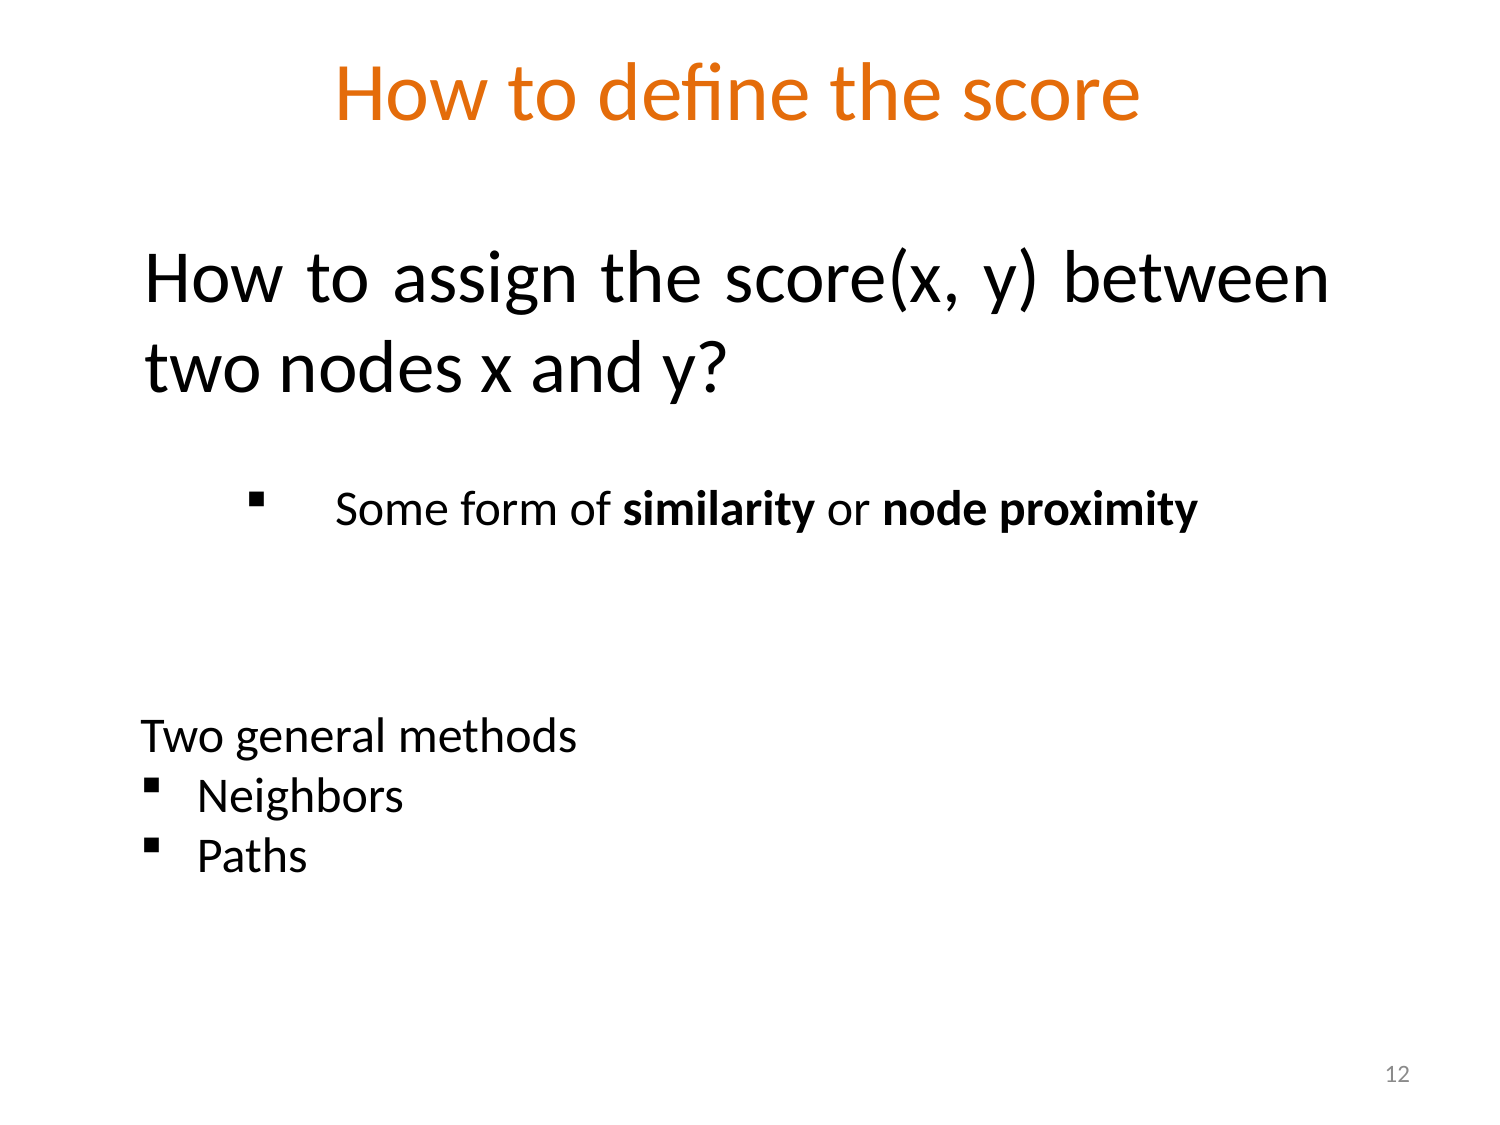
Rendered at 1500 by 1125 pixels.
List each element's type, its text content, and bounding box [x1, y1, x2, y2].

text_box Two general methods Neighbors Paths [125, 694, 1195, 890]
text_box Some form of similarity or node proximity [230, 467, 1365, 543]
text_box How to assign the score(x, y) between two nodes x and y? [129, 219, 1347, 415]
slide_number 12 [1074, 1042, 1425, 1103]
text_box How to define the score [90, 29, 1387, 145]
